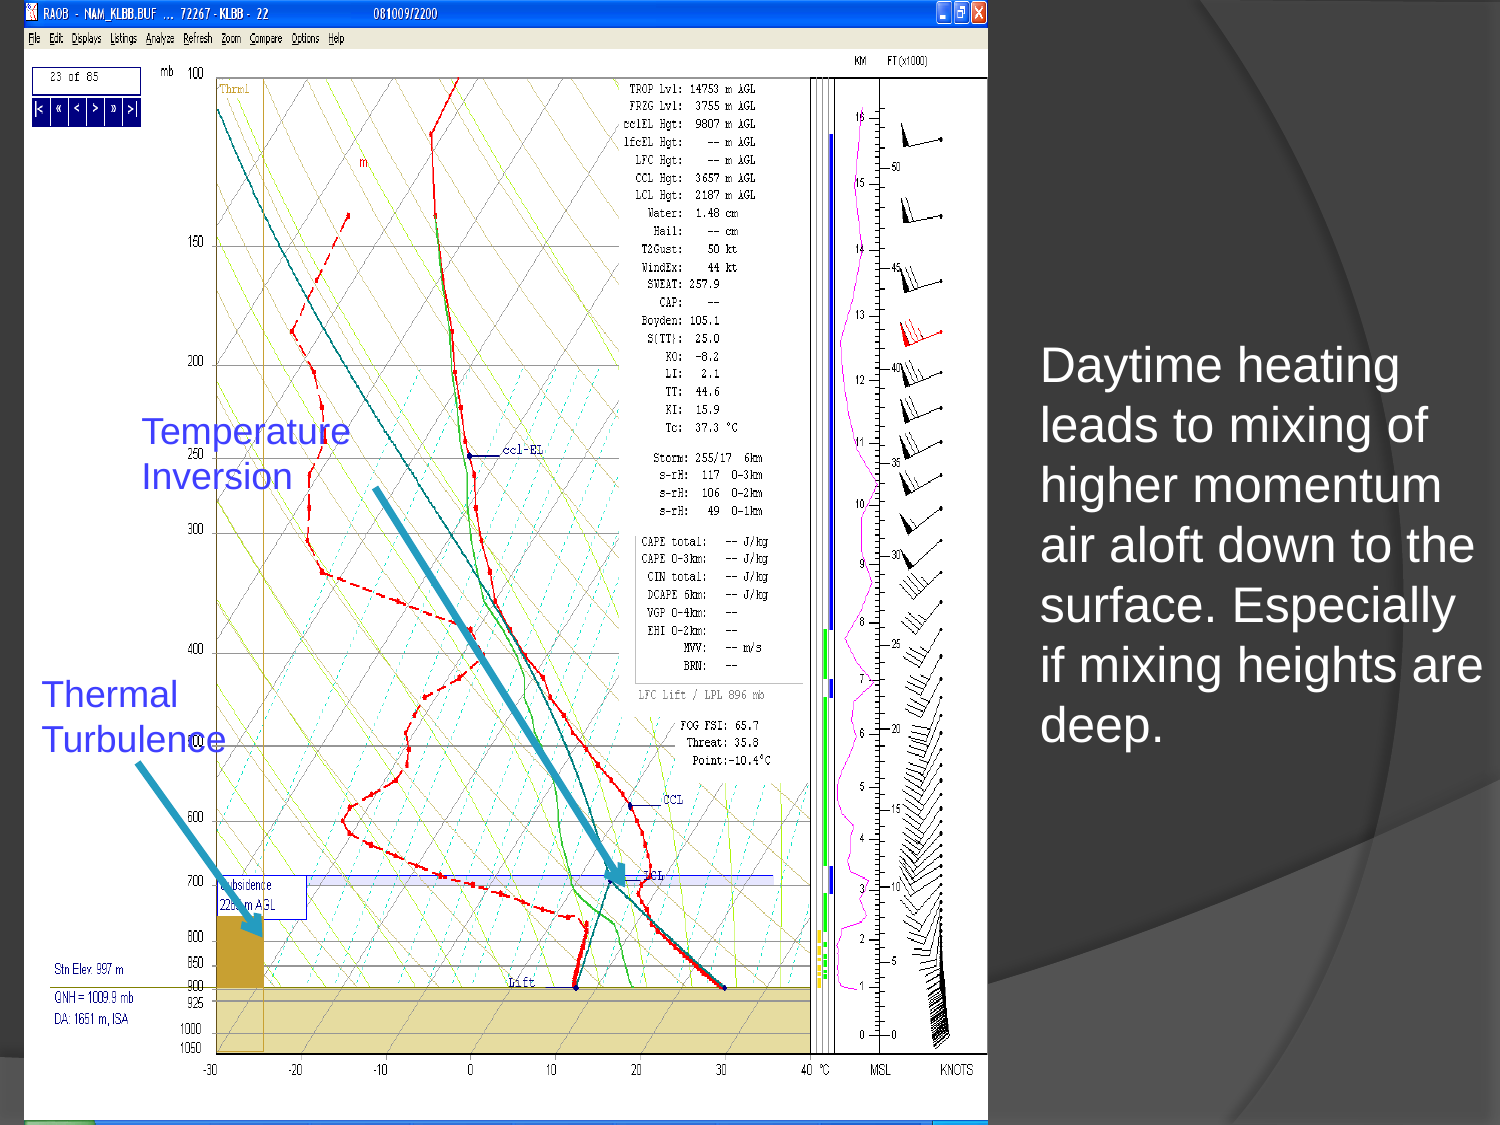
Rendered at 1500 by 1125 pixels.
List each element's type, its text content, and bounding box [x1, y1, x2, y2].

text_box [299, 562, 701, 813]
picture [24, 0, 988, 1125]
text_box Daytime heating leads to mixing of higher momentum air aloft down to the surface. Especially if mixing heights are deep. [1025, 324, 1500, 760]
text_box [112, 787, 288, 913]
